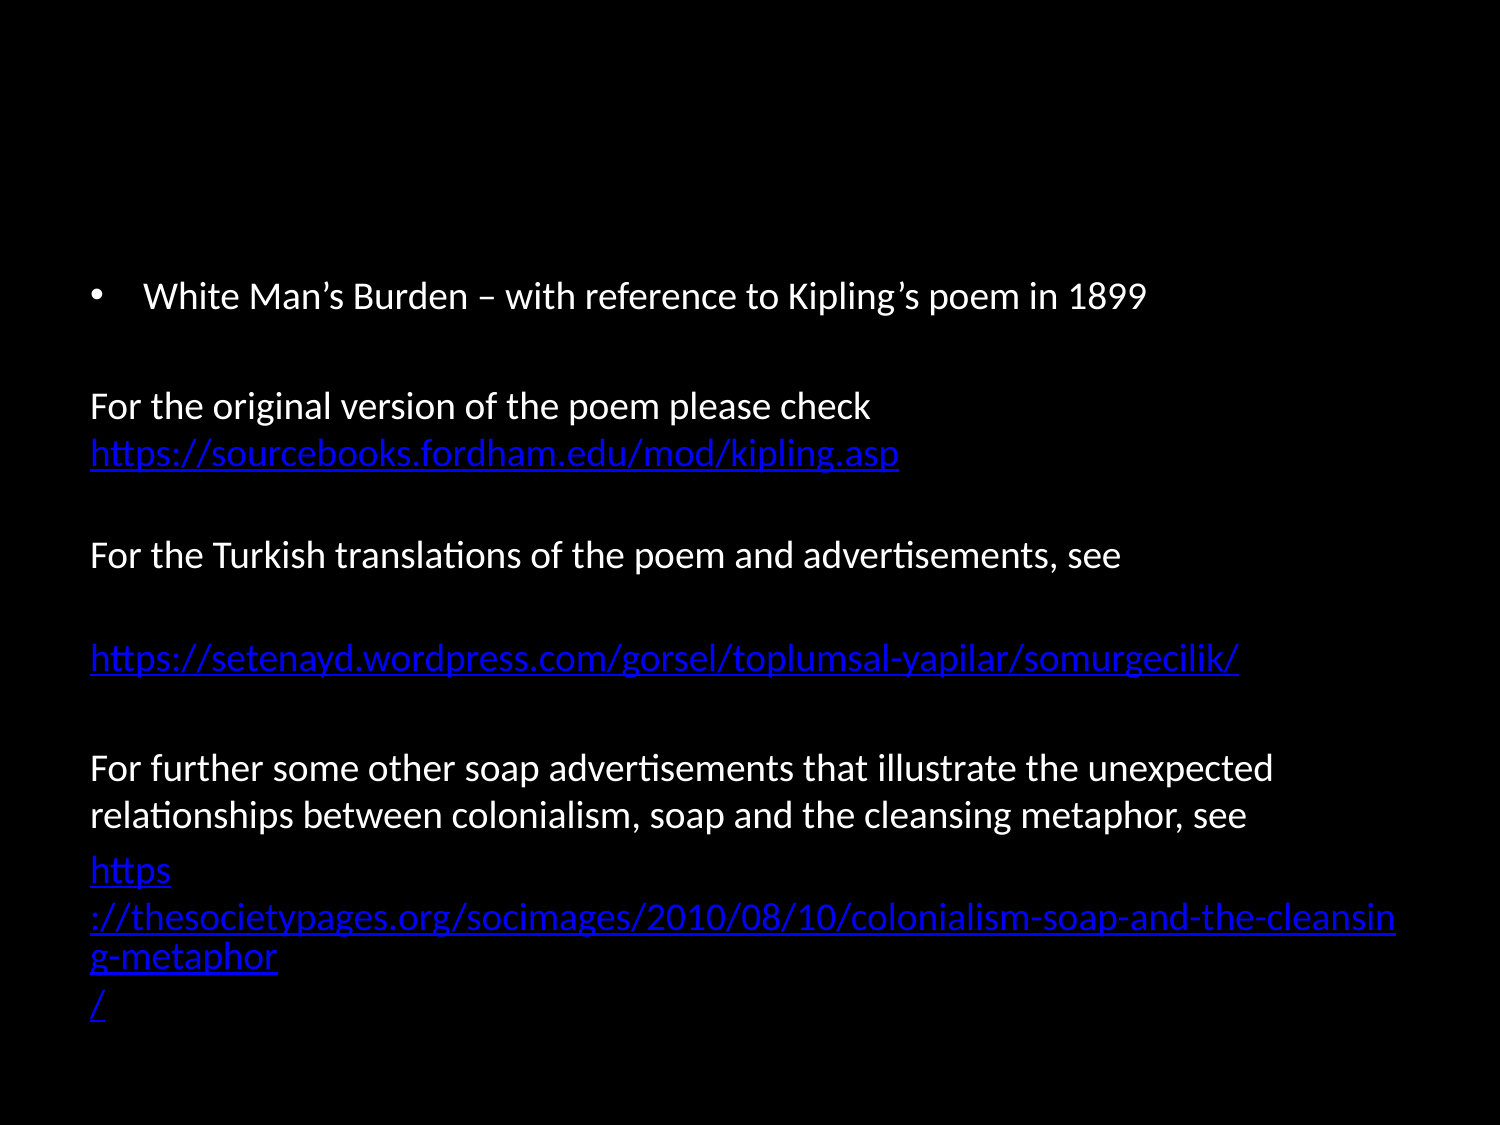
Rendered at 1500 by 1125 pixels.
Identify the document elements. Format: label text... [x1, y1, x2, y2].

list White Man’s Burden – with reference to Kipling’s poem in 1899 For the original version of the poem please check https://sourcebooks.fordham.edu/mod/kipling.asp For the Turkish translations of the poem and advertisements, see https://setenayd.wordpress.com/gorsel/toplumsal-yapilar/somurgecilik/ For further some other soap advertisements that illustrate the unexpected relationships between colonialism, soap and the cleansing metaphor, see https://thesocietypages.org/socimages/2010/08/10/colonialism-soap-and-the-cleansing-metaphor/ [75, 262, 1425, 1005]
